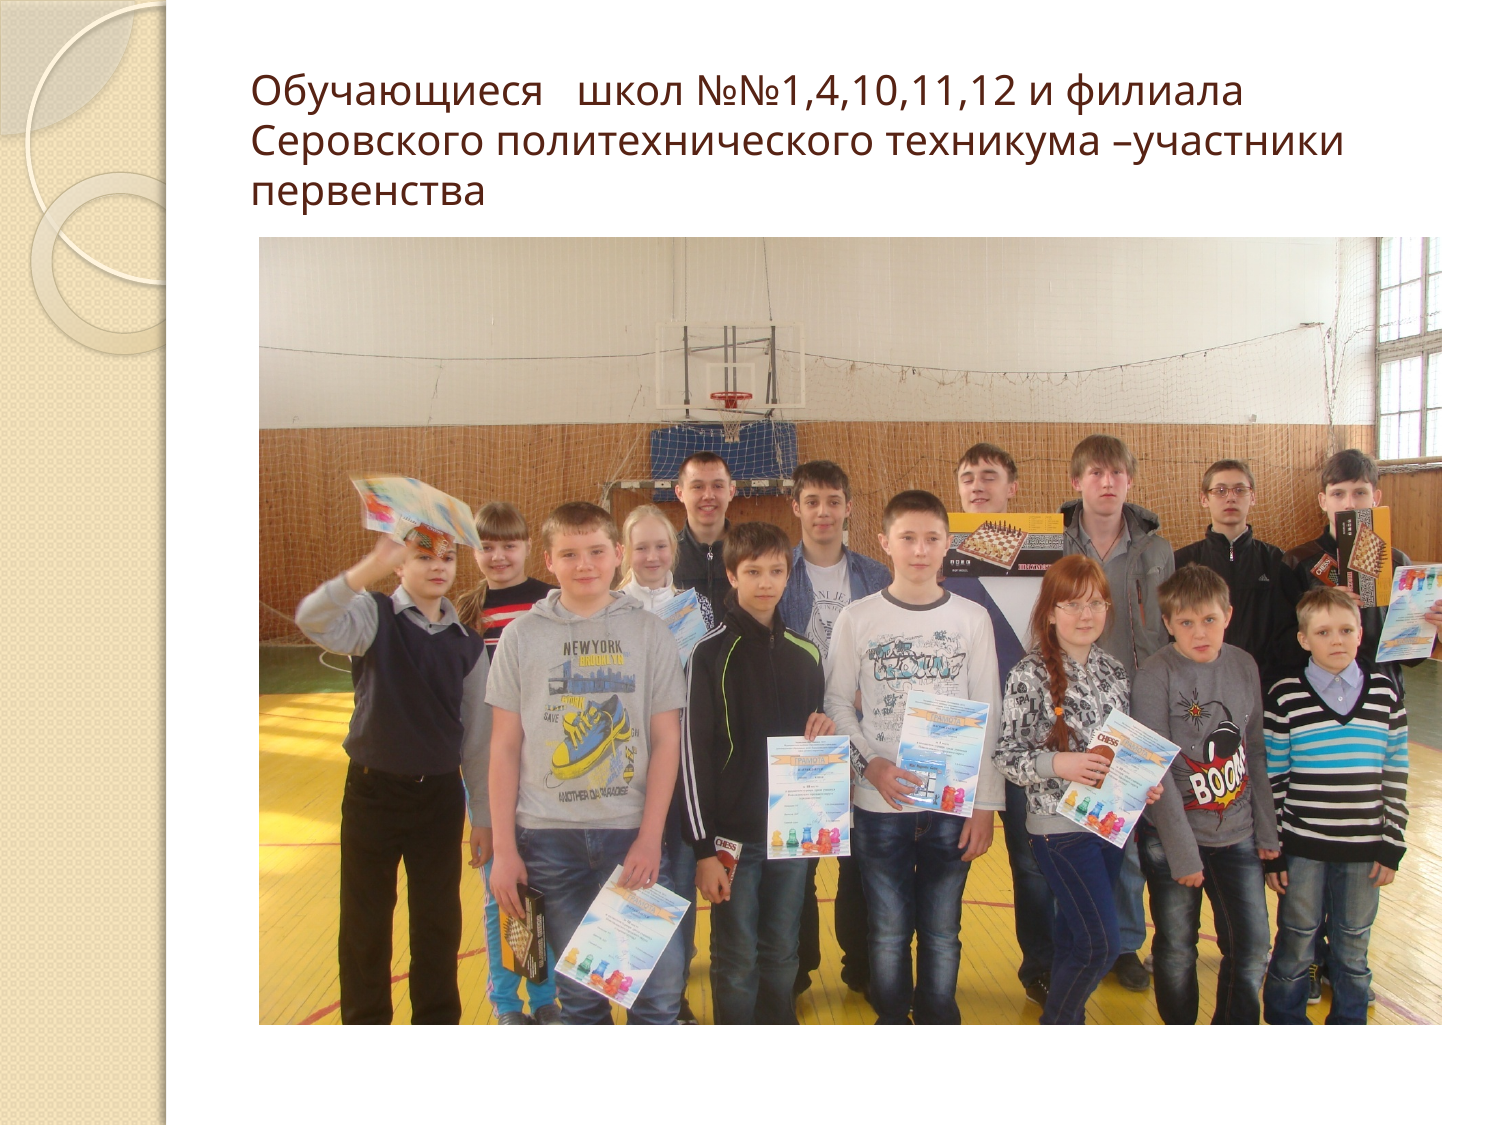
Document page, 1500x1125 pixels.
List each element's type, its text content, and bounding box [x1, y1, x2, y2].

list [259, 237, 1442, 1026]
title Обучающиеся школ №№1,4,10,11,12 и филиала Серовского политехнического техникума –участники первенства [235, 45, 1466, 233]
